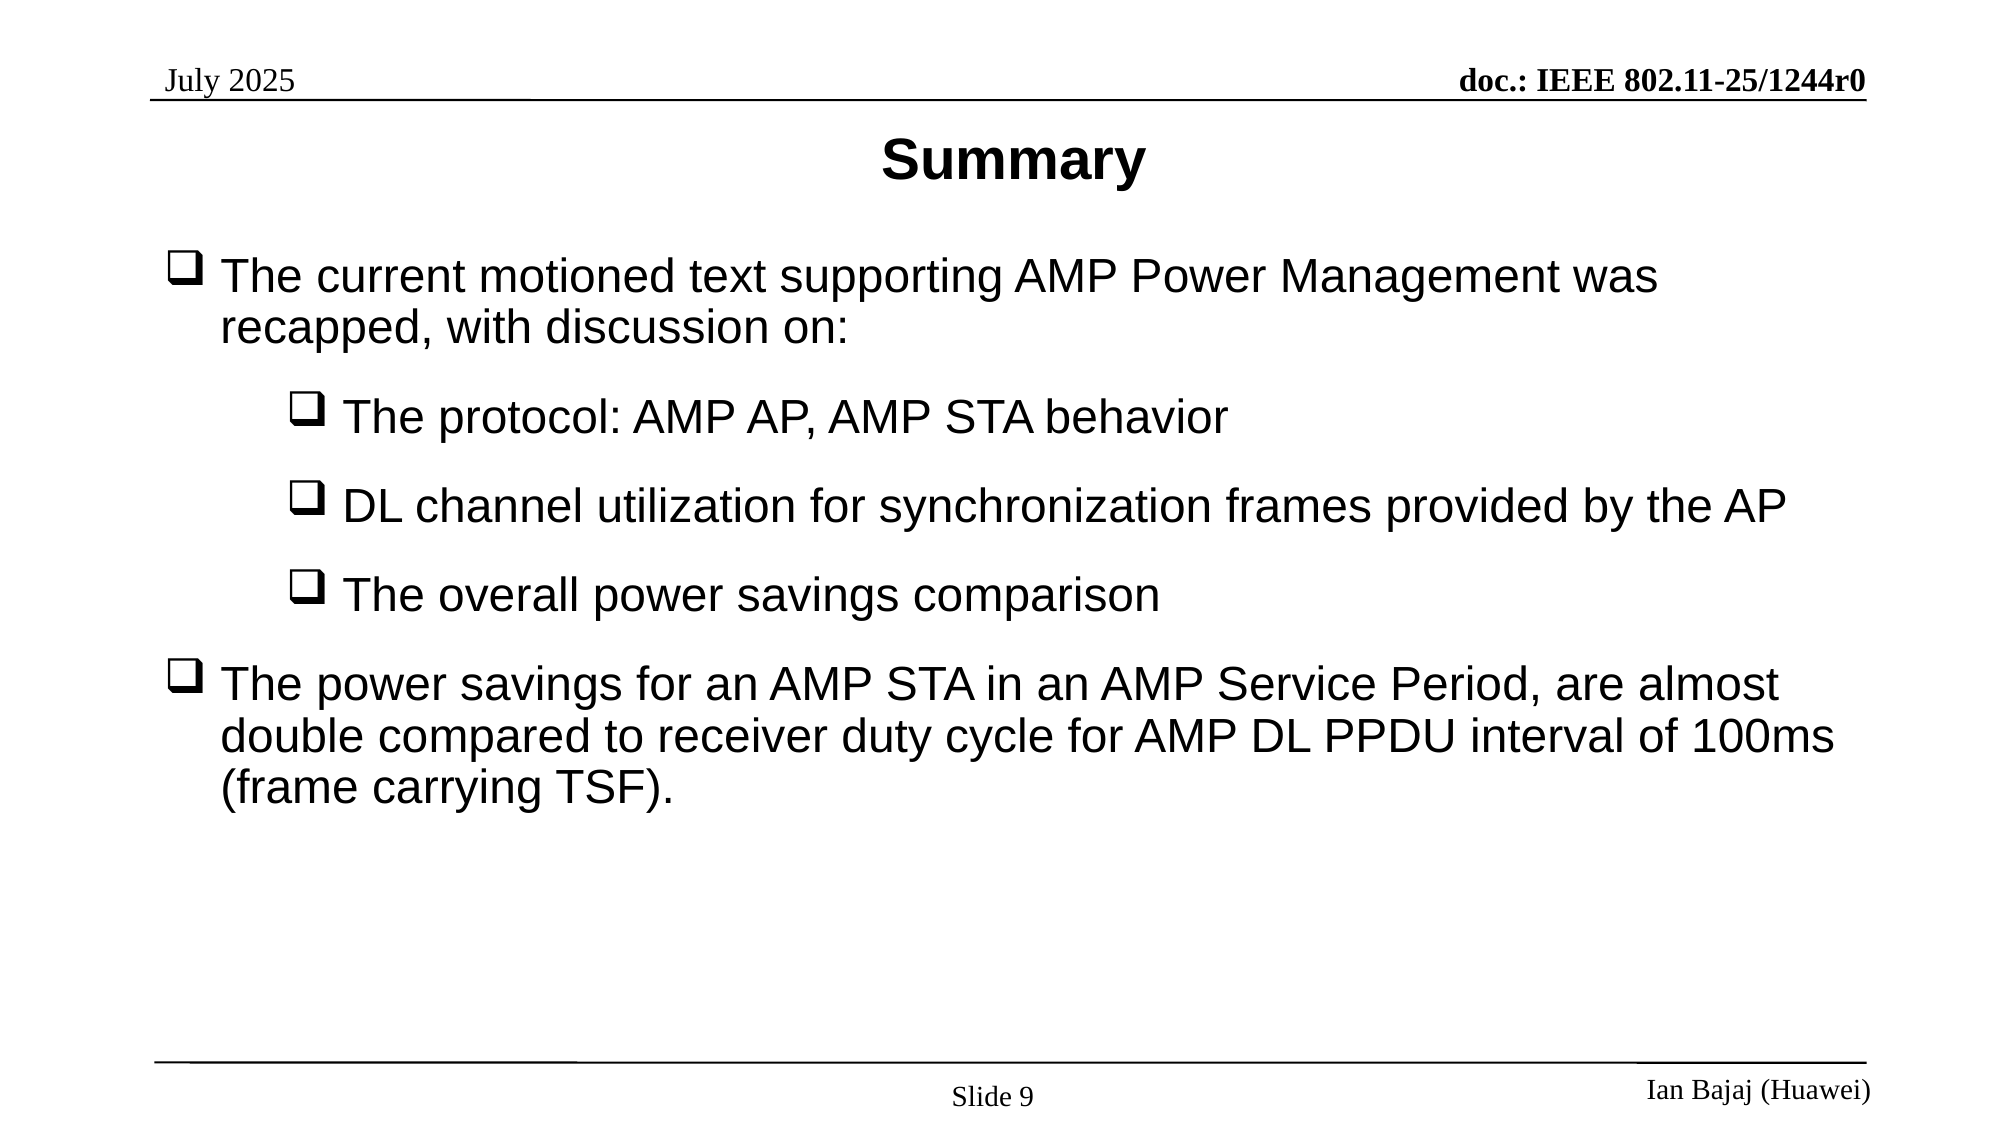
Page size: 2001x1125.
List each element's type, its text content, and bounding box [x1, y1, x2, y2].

text_box Summary [165, 113, 1864, 198]
slide_number Slide 9 [921, 1075, 1065, 1115]
text_box The current motioned text supporting AMP Power Management was recapped, with discussion on: The protocol: AMP AP, AMP STA behavior DL channel utilization for synchronization frames provided by the AP The overall power savings comparison The power savings for an AMP STA in an AMP Service Period, are almost double compared to receiver duty cycle for AMP DL PPDU interval of 100ms (frame carrying TSF). [149, 243, 1864, 822]
